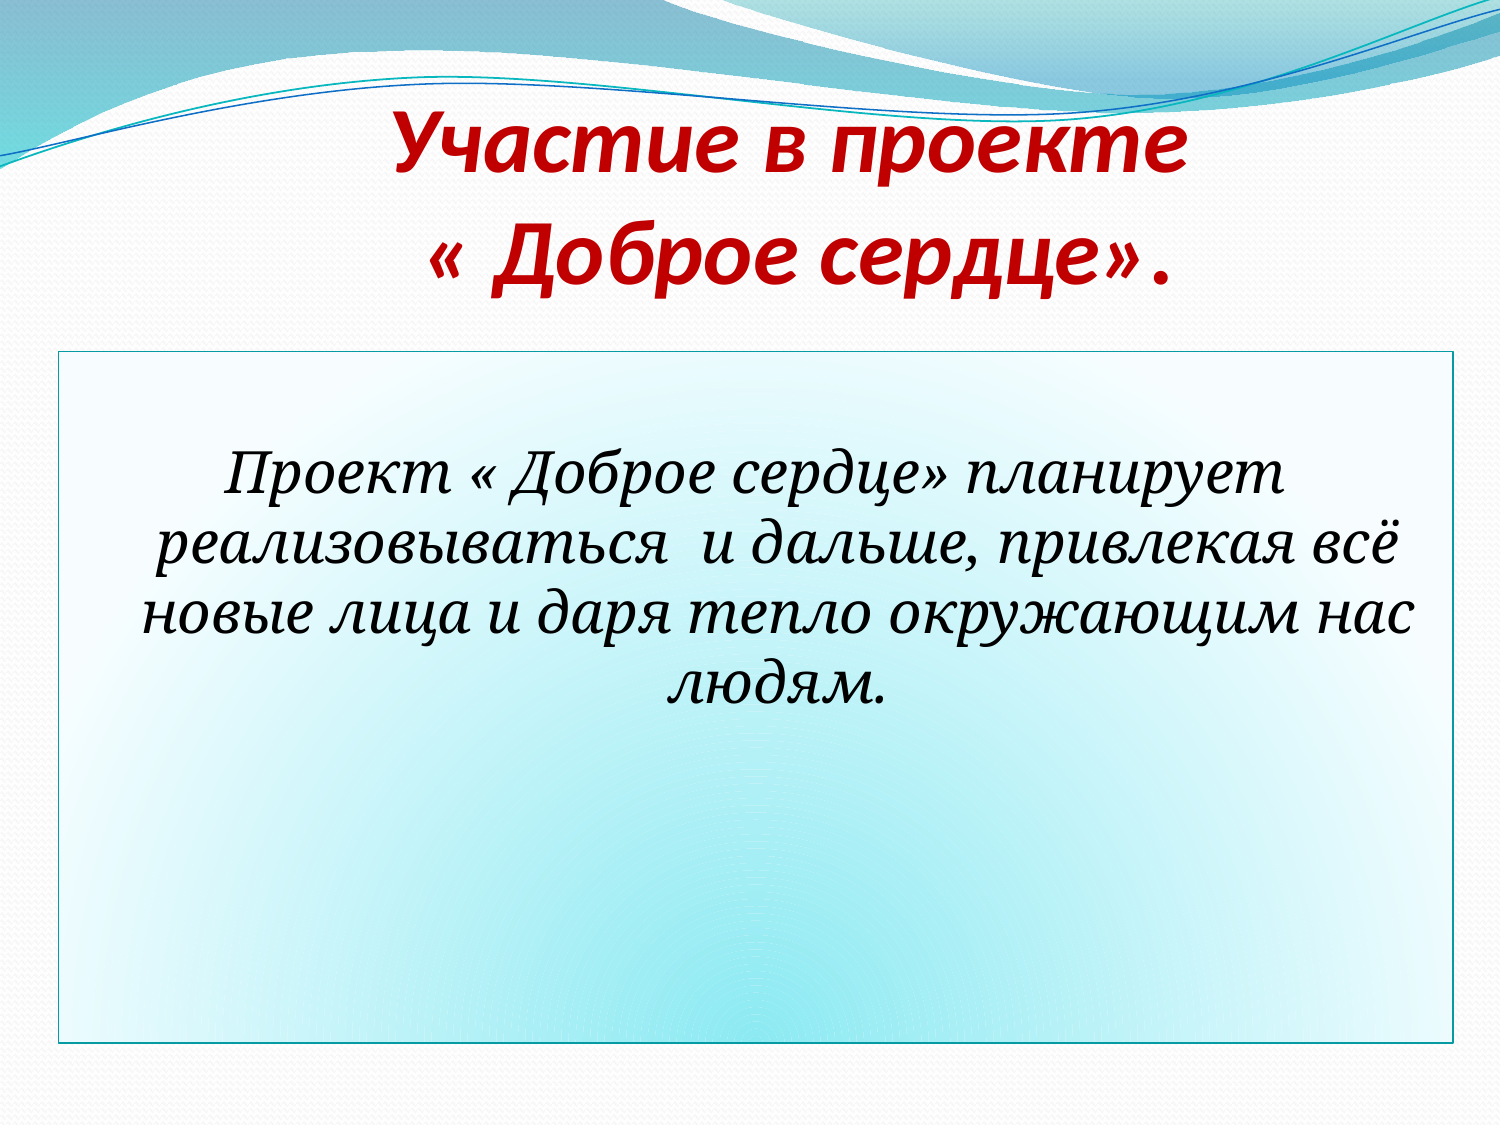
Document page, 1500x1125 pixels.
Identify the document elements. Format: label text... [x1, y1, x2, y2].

list Проект « Доброе сердце» планирует реализовываться и дальше, привлекая всё новые лица и даря тепло окружающим нас людям. [58, 351, 1454, 1044]
title Участие в проекте « Доброе сердце». [75, 70, 1500, 303]
